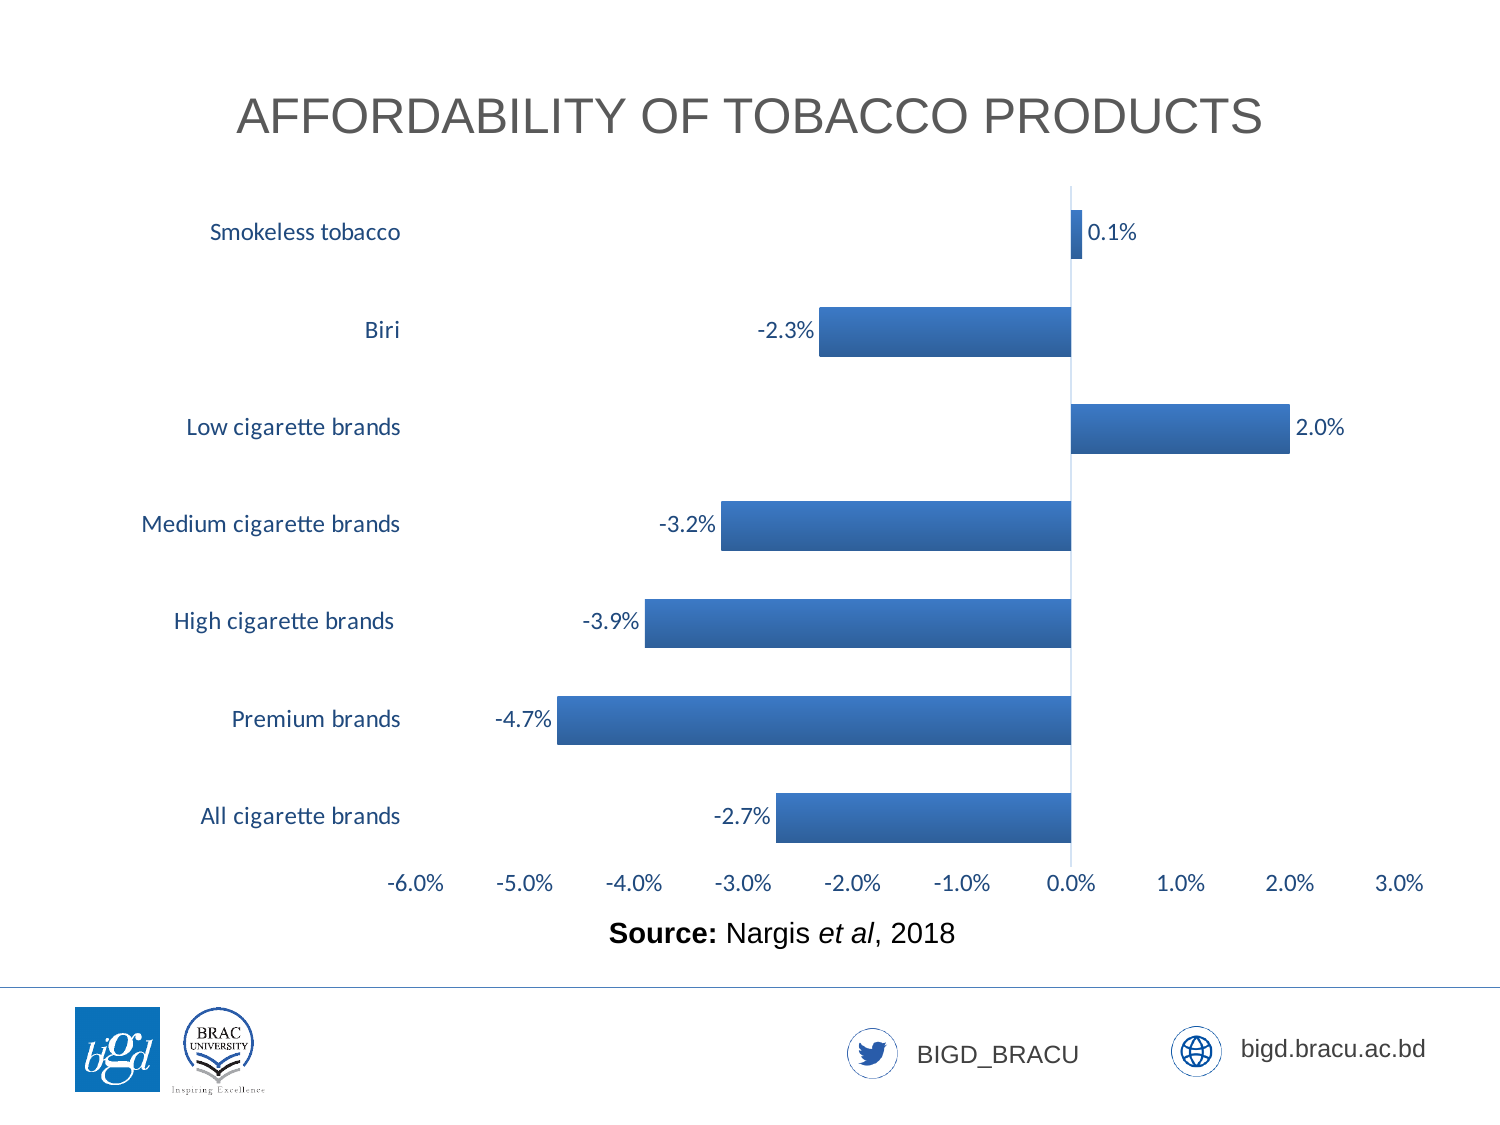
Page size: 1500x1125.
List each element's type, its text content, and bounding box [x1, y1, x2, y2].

picture [1171, 1026, 1222, 1077]
text_box Source: Nargis et al, 2018 [206, 921, 1359, 961]
picture [75, 1007, 267, 1096]
chart [114, 170, 1451, 913]
text_box AFFORDABILITY OF TOBACCO PRODUCTS [221, 75, 1279, 151]
picture [847, 1028, 898, 1079]
